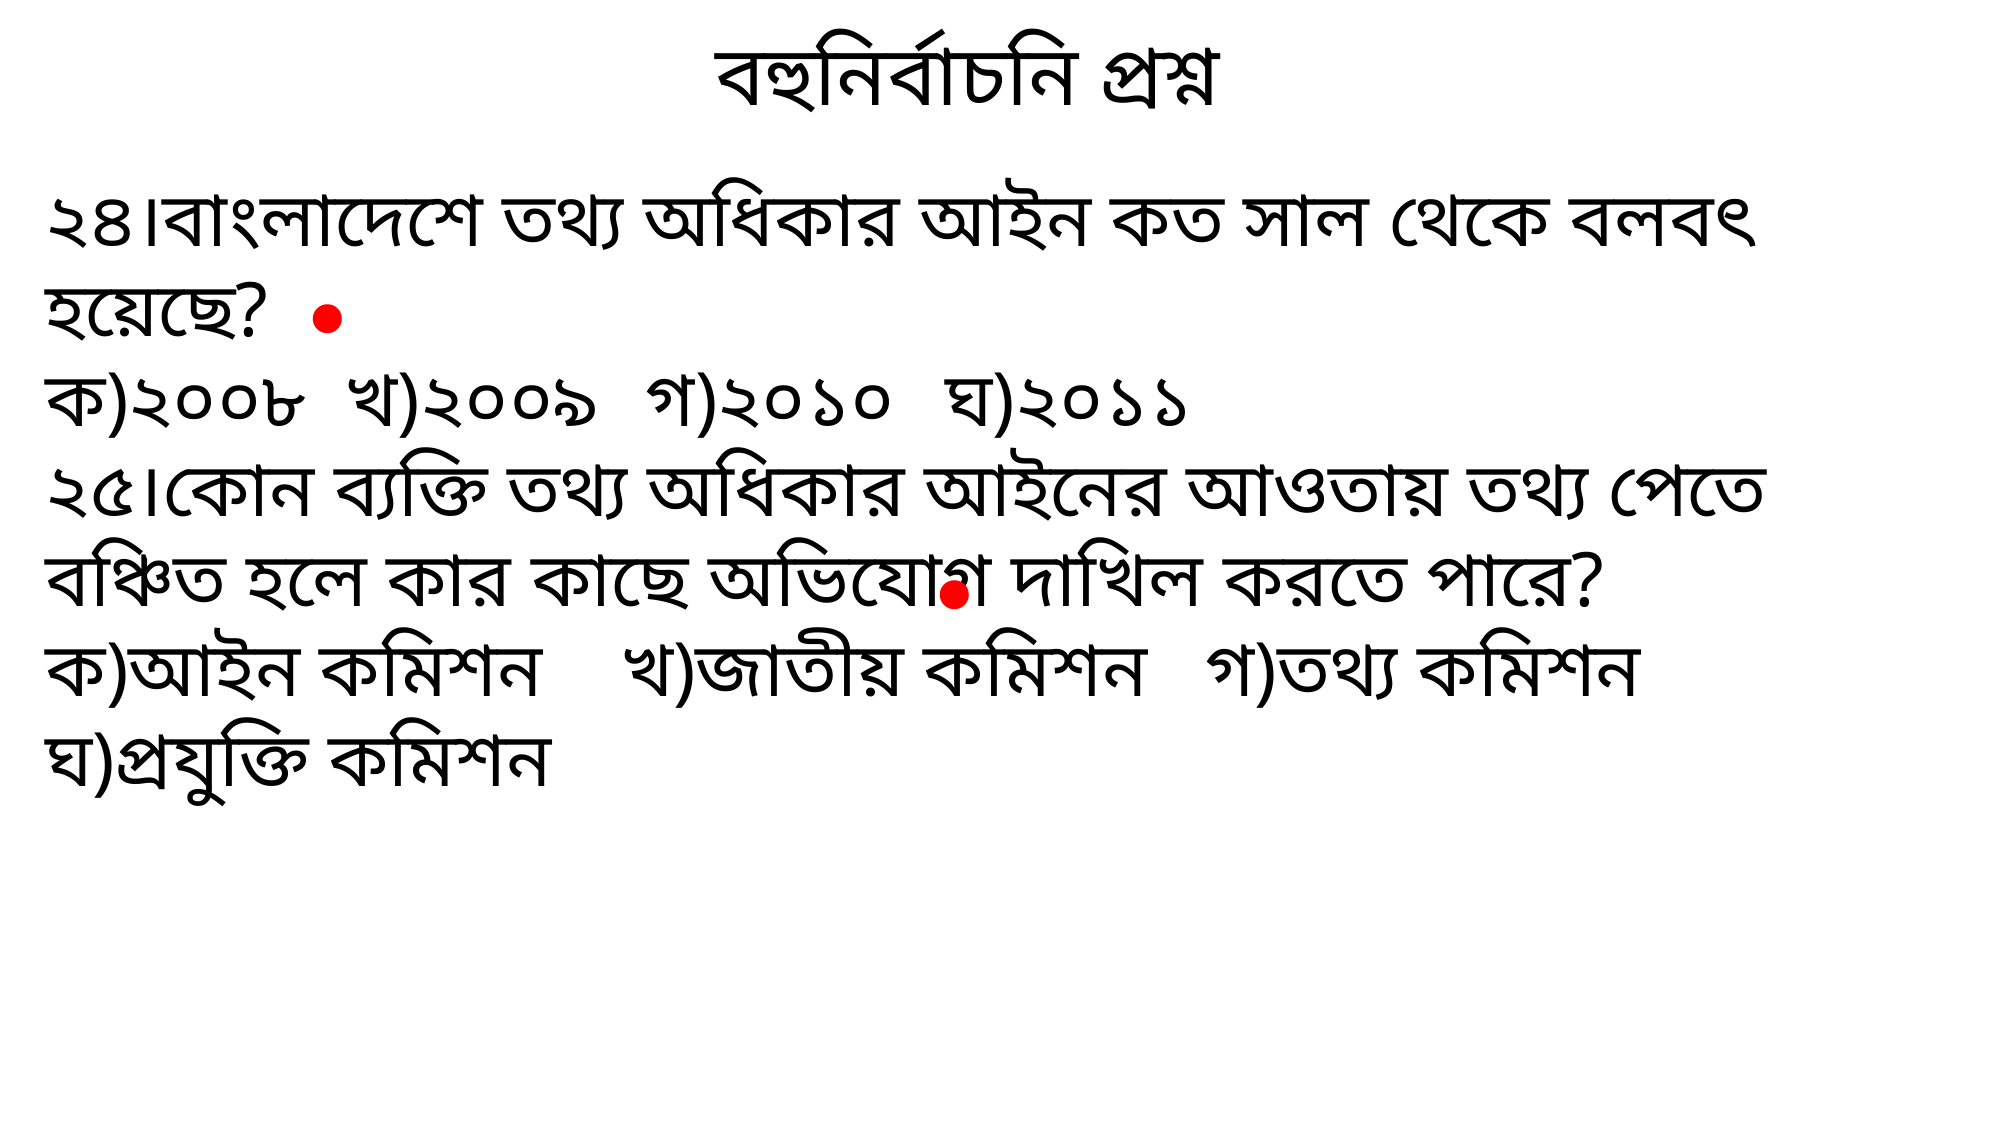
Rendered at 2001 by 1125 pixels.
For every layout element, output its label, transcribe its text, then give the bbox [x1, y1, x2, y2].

text_box ∙ [205, 243, 450, 378]
text_box বহুনির্বাচনি প্রশ্ন [205, 14, 1730, 130]
text_box ২৪।বাংলাদেশে তথ্য অধিকার আইন কত সাল থেকে বলবৎ হয়েছে? ক)২০০৮ খ)২০০৯ গ)২০১০ ঘ)২০১১ ২৫।কোন ব্যক্তি তথ্য অধিকার আইনের আওতায় তথ্য পেতে বঞ্চিত হলে কার কাছে অভিযোগ দাখিল করতে পারে? ক)আইন কমিশন খ)জাতীয় কমিশন গ)তথ্য কমিশন ঘ)প্রযুক্তি কমিশন [30, 164, 1905, 810]
text_box ∙ [819, 399, 1064, 654]
